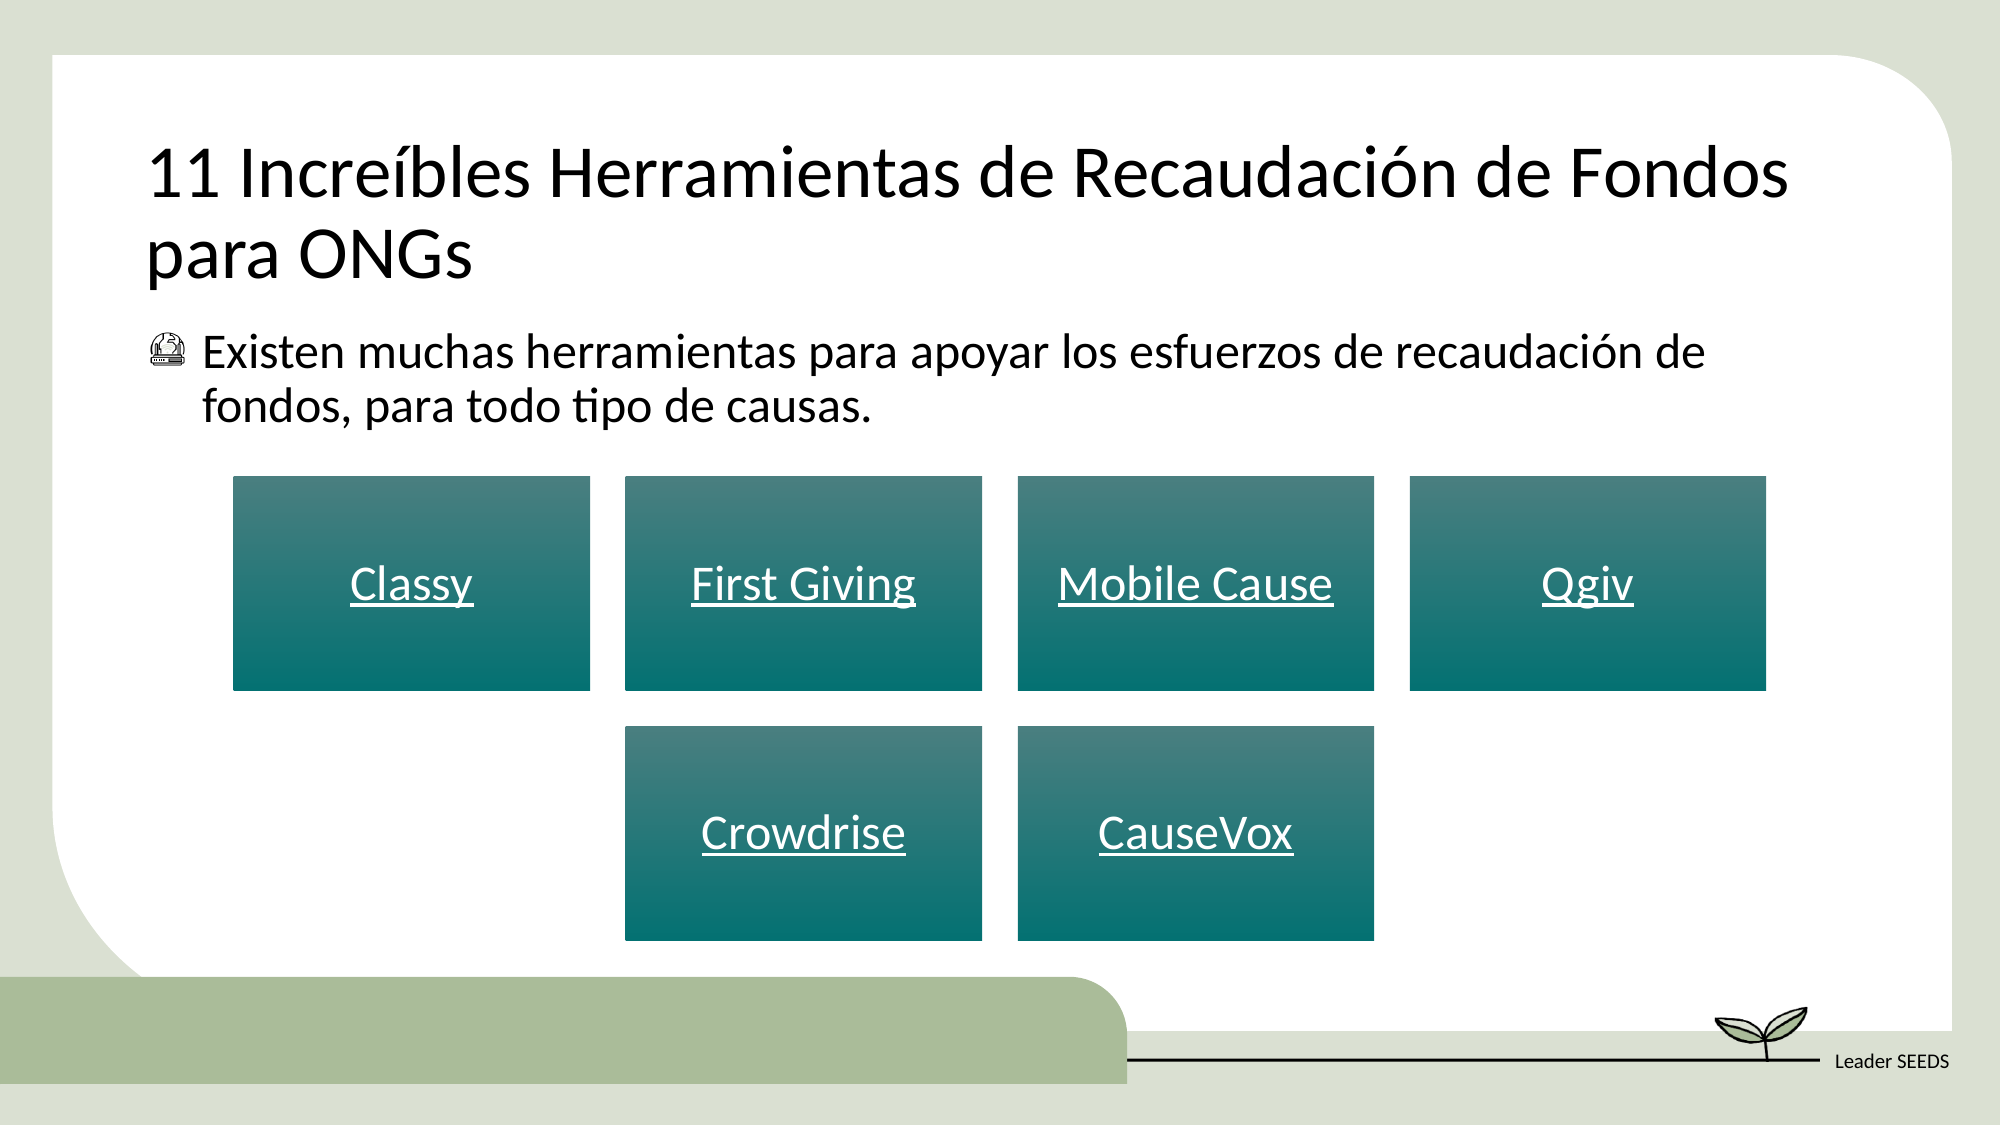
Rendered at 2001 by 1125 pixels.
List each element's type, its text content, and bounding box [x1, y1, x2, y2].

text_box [130, 476, 1870, 941]
list 11 Increíbles Herramientas de Recaudación de Fondos para ONGs [130, 124, 1869, 257]
list Existen muchas herramientas para apoyar los esfuerzos de recaudación de fondos, para todo tipo de causas. [130, 317, 1869, 476]
list Existen muchas herramientas para apoyar los esfuerzos de recaudación de fondos, para todo tipo de causas. [130, 941, 1869, 996]
picture [145, 331, 189, 367]
